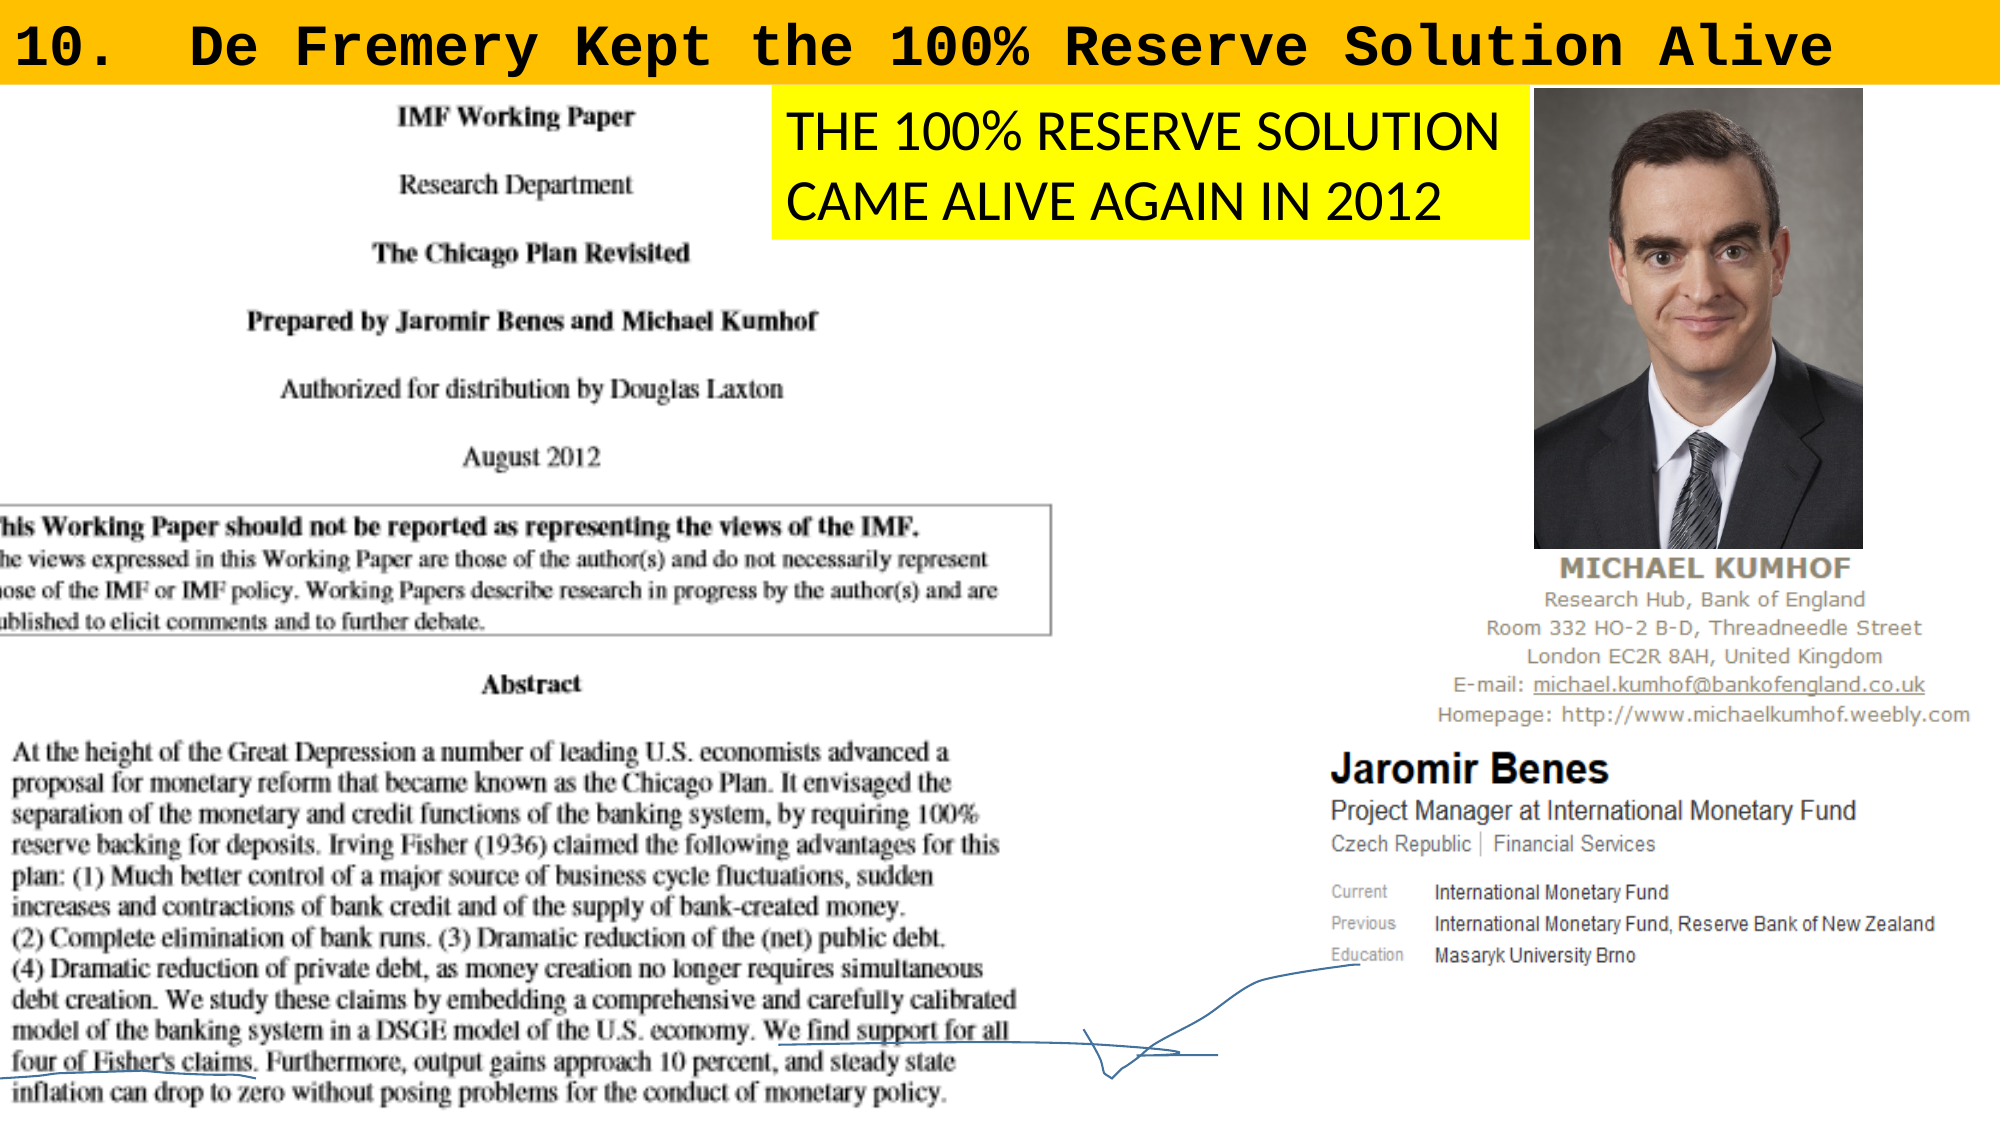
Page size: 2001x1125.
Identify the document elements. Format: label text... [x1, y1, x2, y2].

text_box THE 100% RESERVE SOLUTION CAME ALIVE AGAIN IN 2012 [771, 85, 1530, 240]
text_box [1084, 1042, 1095, 1053]
picture [1313, 734, 2000, 986]
text_box De Fremery Kept the 100% Reserve Solution Alive [0, 0, 2000, 85]
picture [0, 96, 1084, 1125]
text_box [1084, 969, 1313, 1080]
text_box [1142, 1047, 1219, 1057]
picture [1432, 550, 1980, 733]
picture [1534, 88, 1863, 549]
